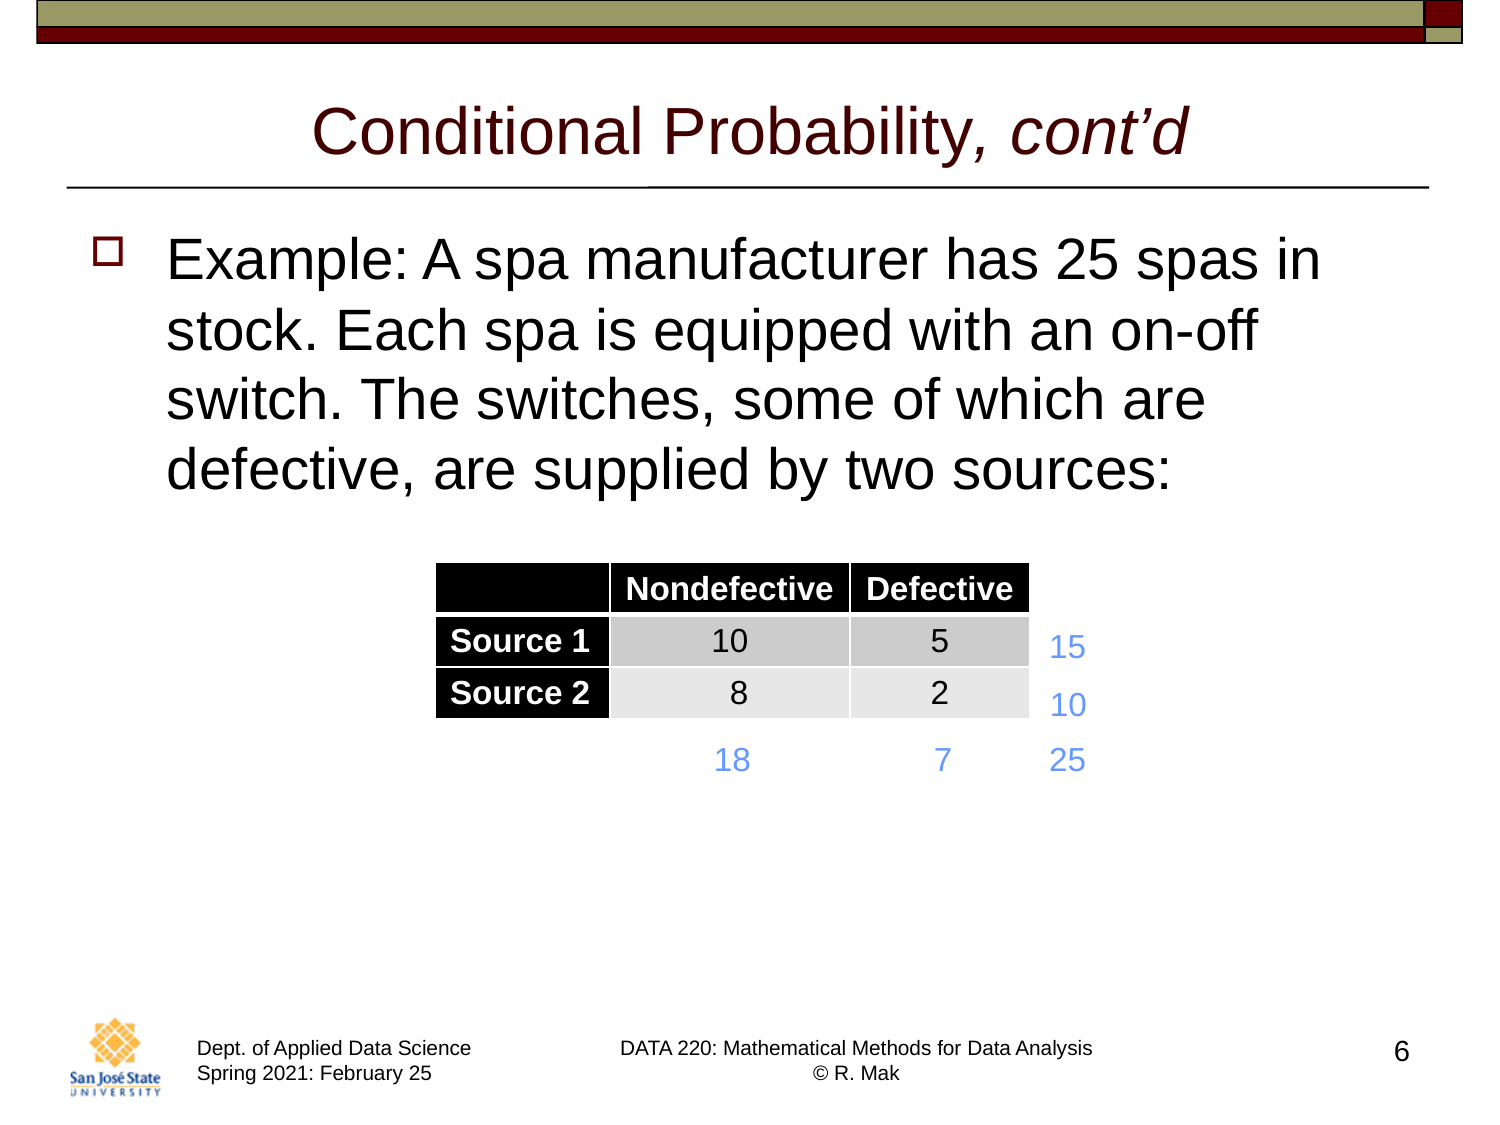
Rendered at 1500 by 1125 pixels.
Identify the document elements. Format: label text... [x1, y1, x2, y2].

picture [60, 1012, 166, 1112]
table_cell 8 [611, 668, 849, 718]
text_box 7 [919, 731, 968, 786]
table_cell Source 2 [436, 668, 609, 718]
slide_number 6 [1305, 1025, 1425, 1100]
table_header Nondefective [611, 563, 849, 612]
text_box 10 [1034, 675, 1102, 731]
title Conditional Probability, cont’d [75, 67, 1425, 175]
table_cell 2 [851, 668, 1029, 718]
table_cell 5 [851, 617, 1029, 666]
table_header Defective [851, 563, 1029, 612]
text_box 15 [1034, 617, 1102, 673]
list Example: A spa manufacturer has 25 spas in stock. Each spa is equipped with an on-off switch. The switches, some of which are defective, are supplied by two sources: [75, 214, 1425, 518]
table_cell 10 [611, 617, 849, 666]
text_box 18 [699, 731, 766, 786]
table_header [436, 563, 609, 612]
table_cell Source 1 [436, 617, 609, 666]
text_box 25 [1034, 731, 1102, 786]
